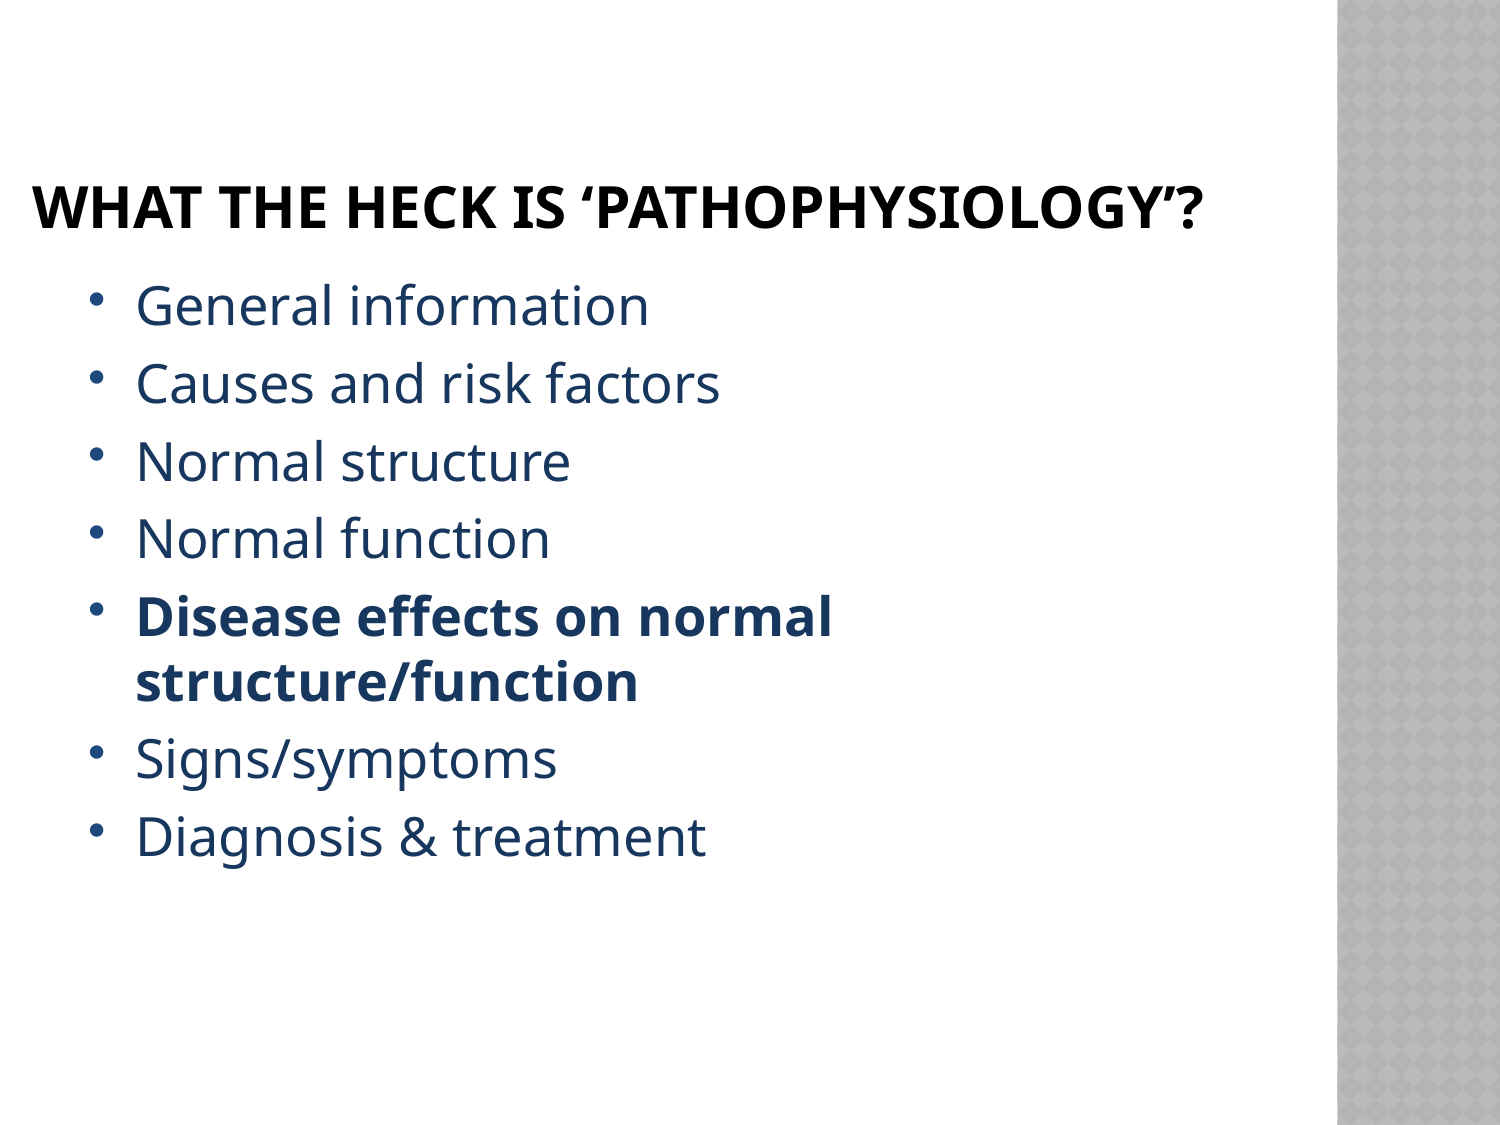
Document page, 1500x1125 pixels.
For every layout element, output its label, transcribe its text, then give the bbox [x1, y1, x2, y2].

title What the heck is ‘pathophysiology’? [24, 52, 1263, 240]
list General information Causes and risk factors Normal structure Normal function Disease effects on normal structure/function Signs/symptoms Diagnosis & treatment [75, 264, 1313, 1060]
